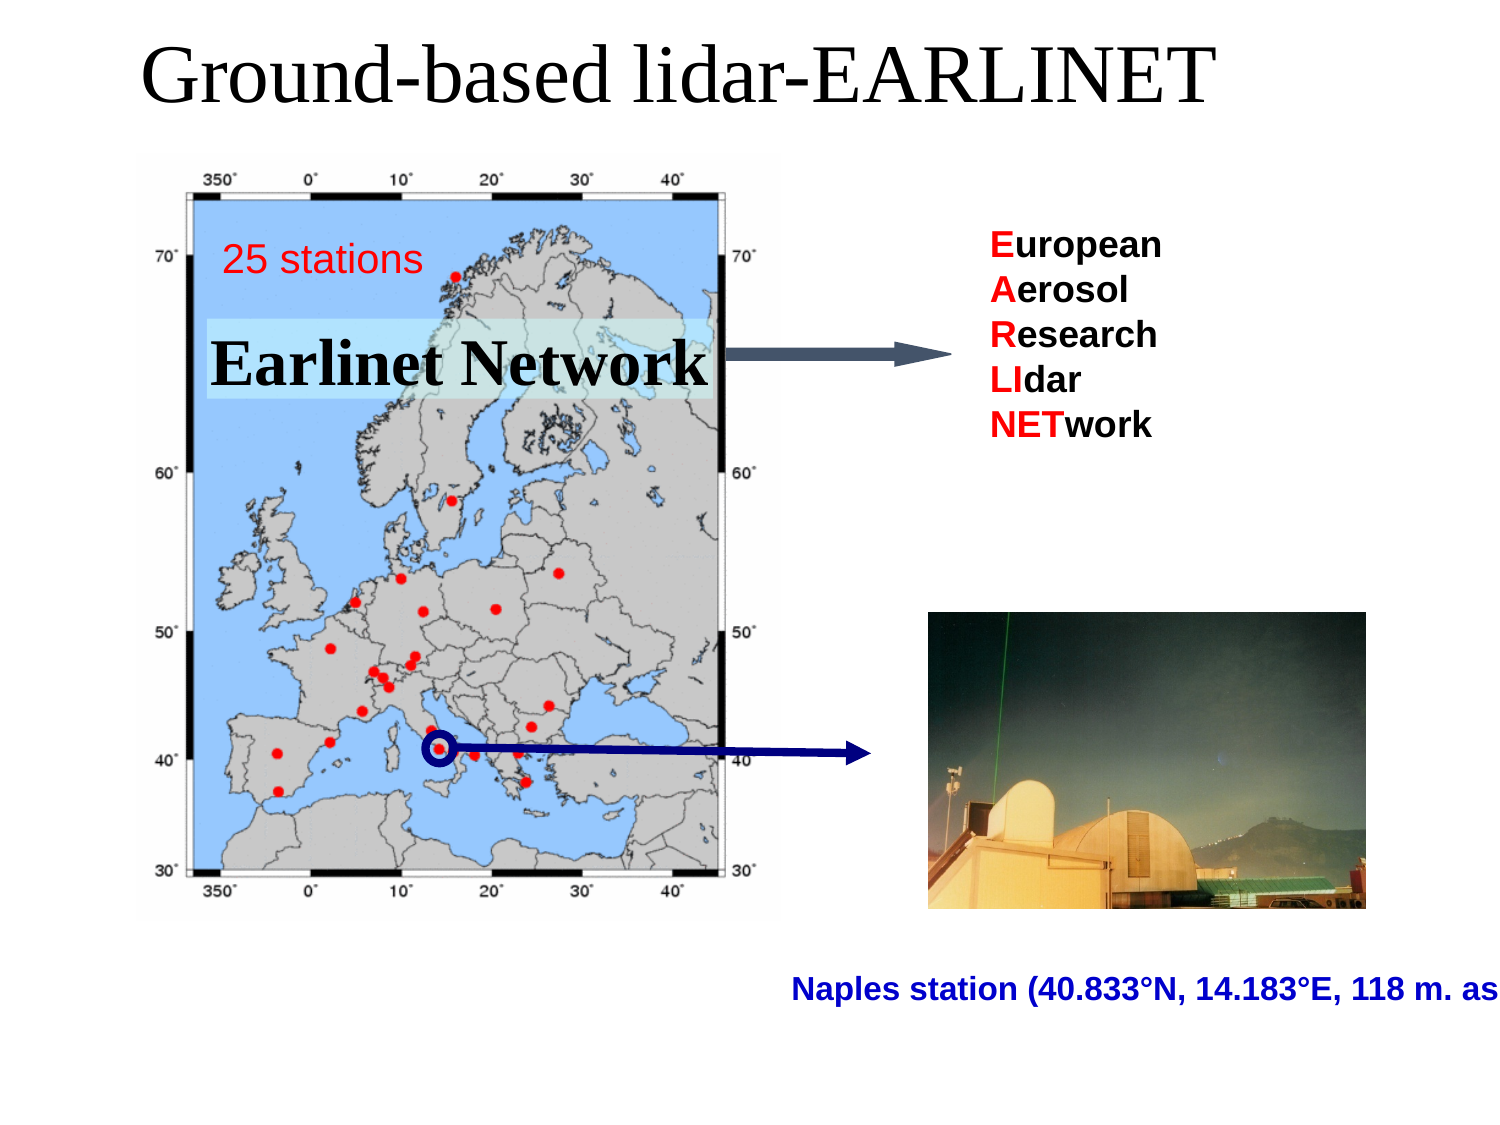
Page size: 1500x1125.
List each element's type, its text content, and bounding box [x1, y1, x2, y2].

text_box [136, 153, 952, 921]
text_box European Aerosol Research LIdar NETwork [975, 212, 1189, 453]
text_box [425, 612, 1500, 1056]
title Ground-based lidar-EARLINET [124, 49, 1453, 101]
